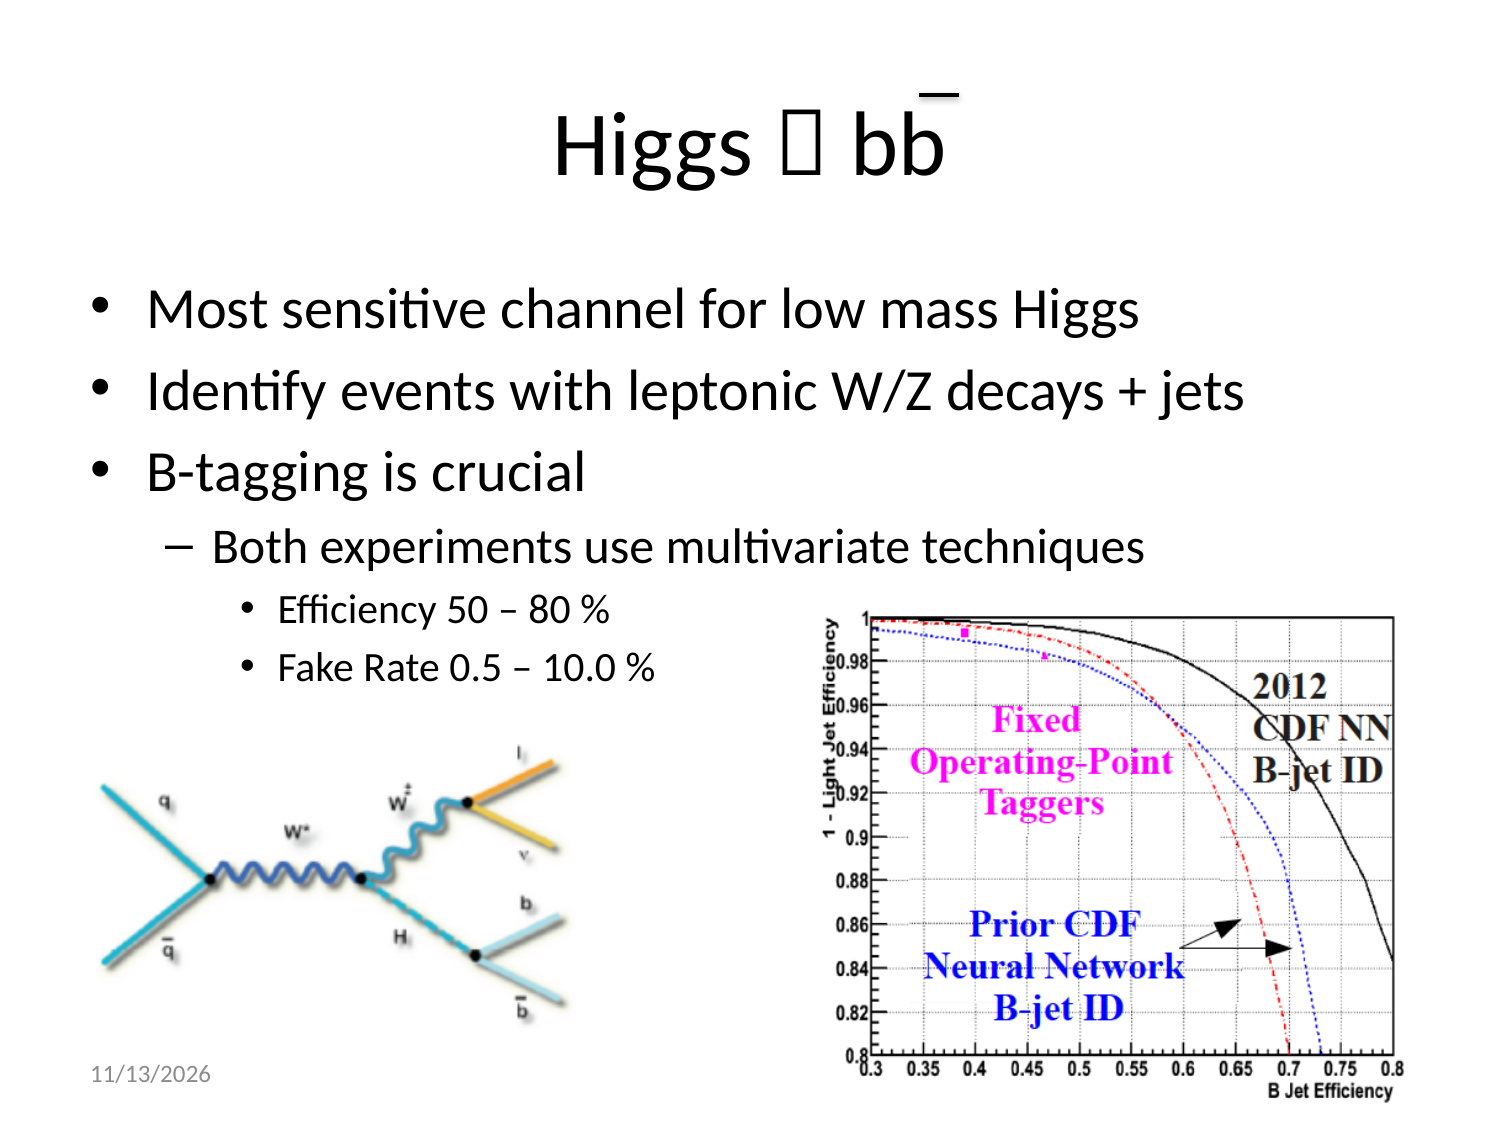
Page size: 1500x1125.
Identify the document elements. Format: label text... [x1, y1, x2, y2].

picture [812, 599, 1411, 1103]
list Most sensitive channel for low mass Higgs Identify events with leptonic W/Z decays + jets B-tagging is crucial Both experiments use multivariate techniques Efficiency 50 – 80 % Fake Rate 0.5 – 10.0 % [75, 262, 1425, 1005]
title Higgs  bb [75, 45, 1425, 233]
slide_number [75, 1051, 425, 1103]
picture [74, 723, 601, 1043]
